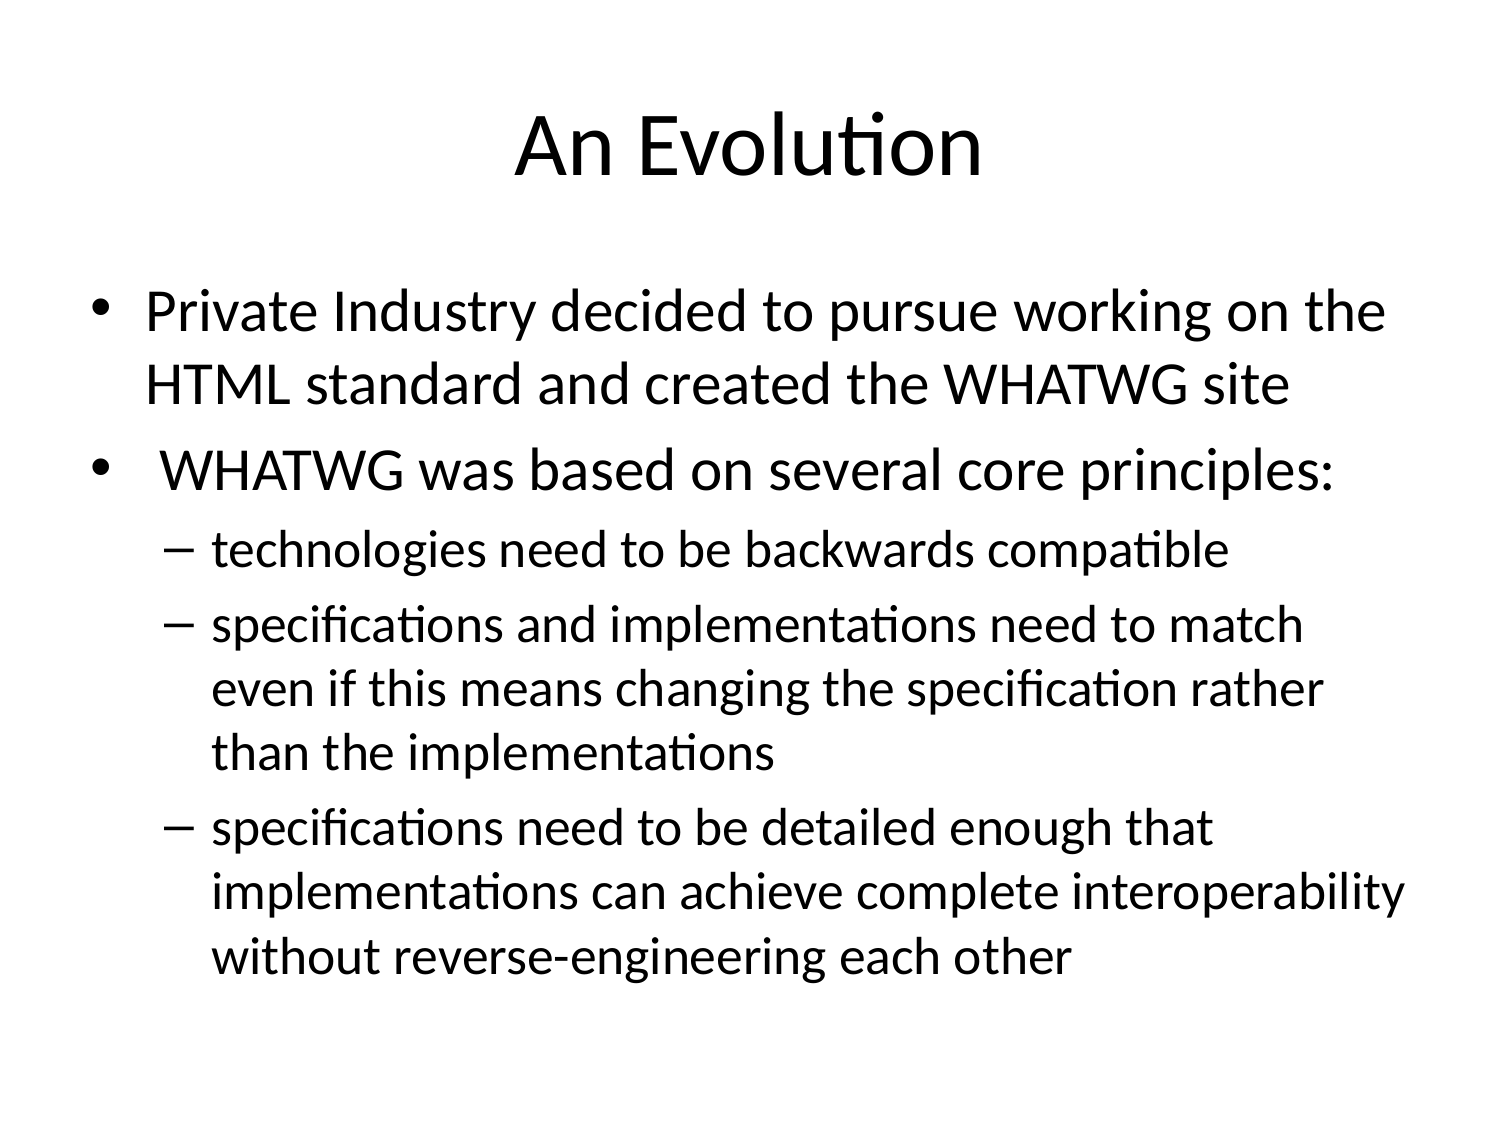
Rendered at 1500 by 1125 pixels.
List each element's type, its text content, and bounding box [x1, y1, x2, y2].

list Private Industry decided to pursue working on the HTML standard and created the WHATWG site WHATWG was based on several core principles: technologies need to be backwards compatible specifications and implementations need to match even if this means changing the specification rather than the implementations specifications need to be detailed enough that implementations can achieve complete interoperability without reverse-engineering each other [75, 262, 1425, 1005]
title An Evolution [75, 45, 1425, 233]
